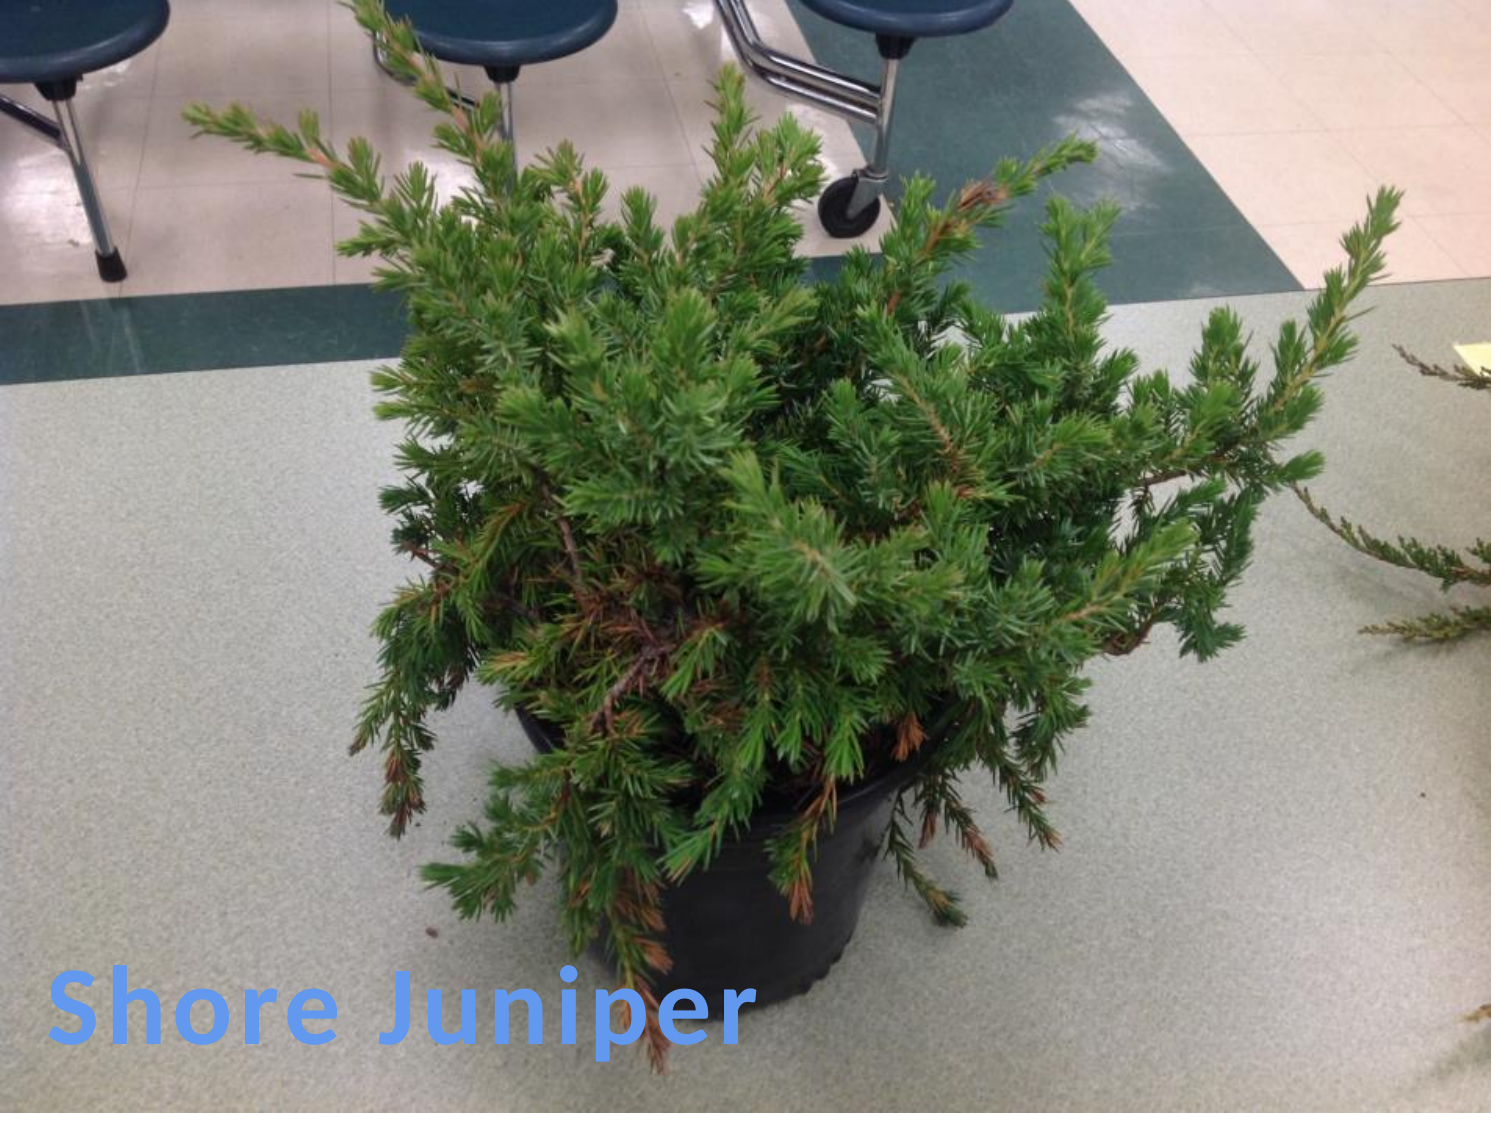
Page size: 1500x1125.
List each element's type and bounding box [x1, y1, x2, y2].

list [0, 0, 1491, 1113]
